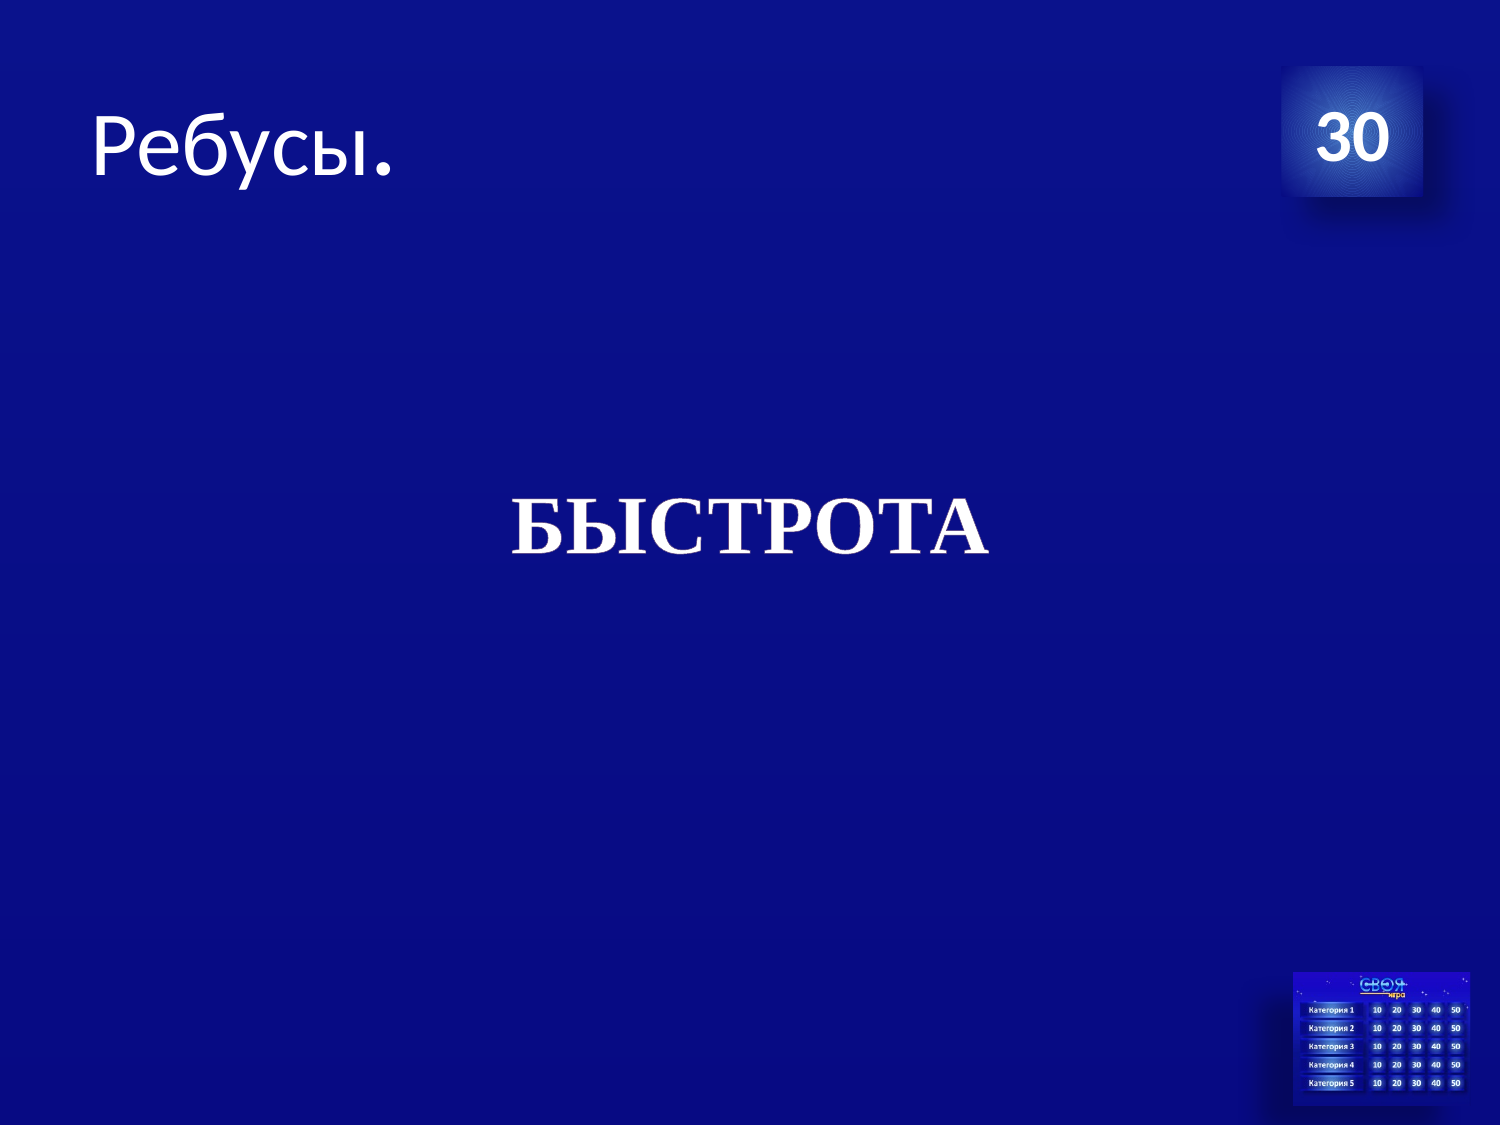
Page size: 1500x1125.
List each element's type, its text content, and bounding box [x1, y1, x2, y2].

text_box 30 [1279, 64, 1425, 198]
title Ребусы. [75, 45, 1258, 233]
list Быстрота [75, 262, 1425, 1000]
picture [1293, 972, 1471, 1106]
